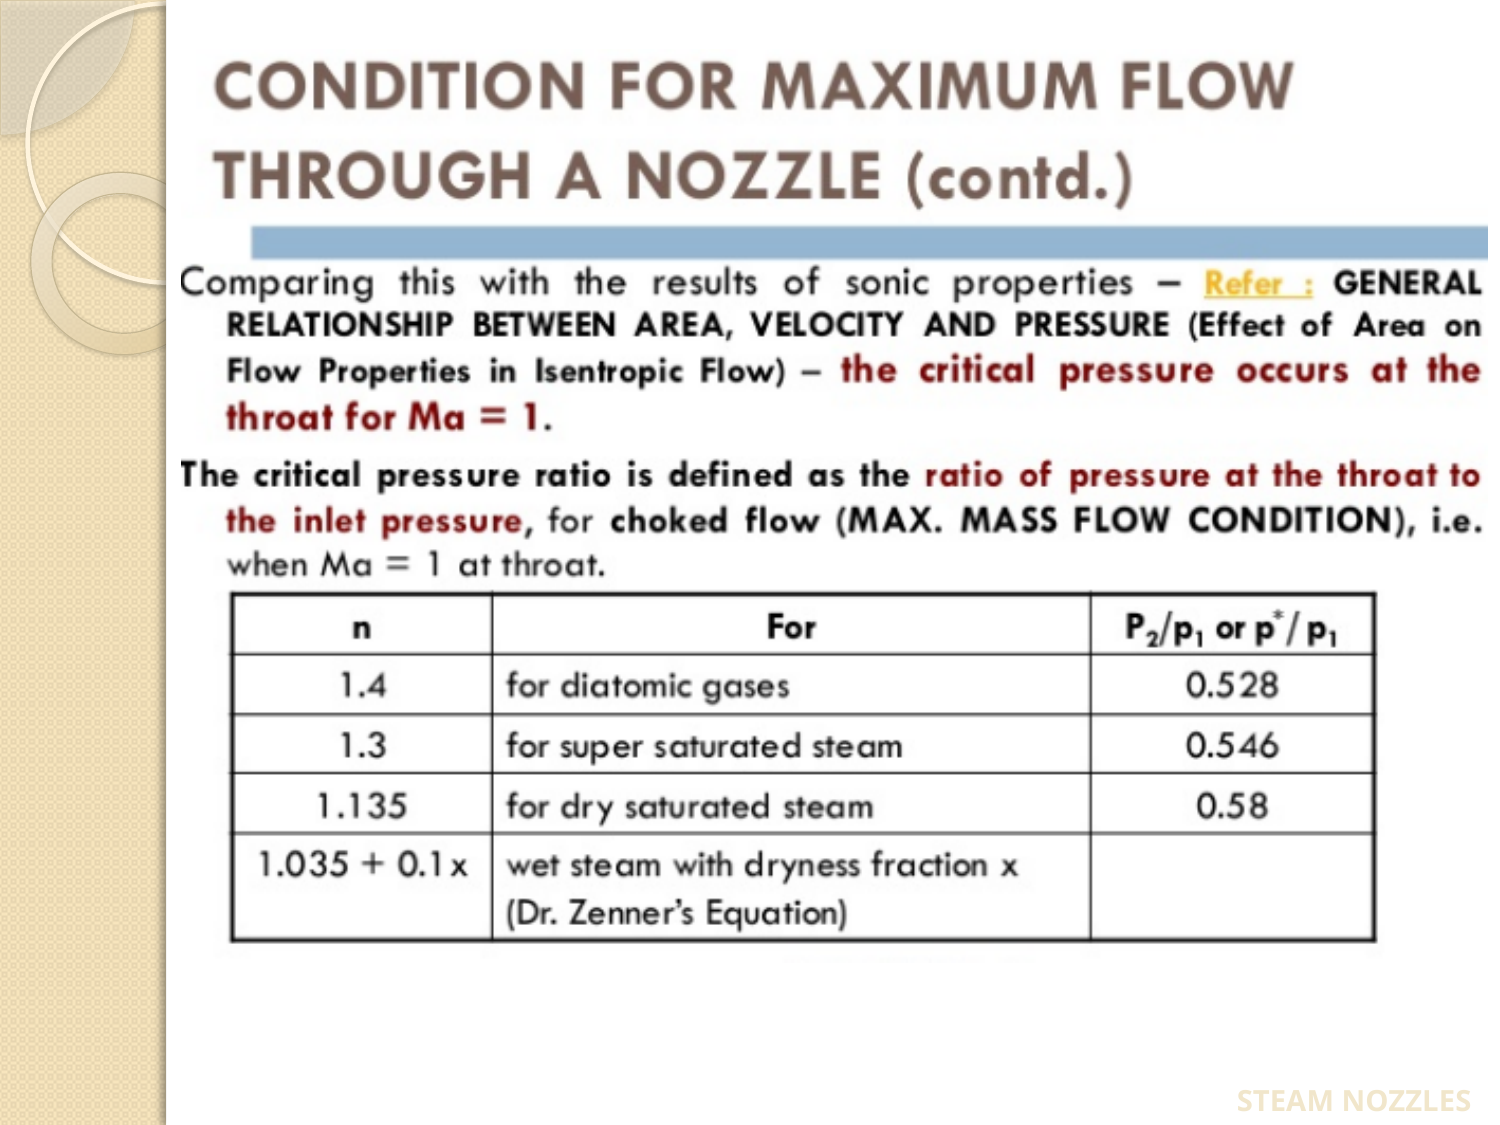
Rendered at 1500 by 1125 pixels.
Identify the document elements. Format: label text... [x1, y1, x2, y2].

text_box STEAM NOZZLES [1221, 1074, 1487, 1125]
picture [181, 49, 1488, 963]
